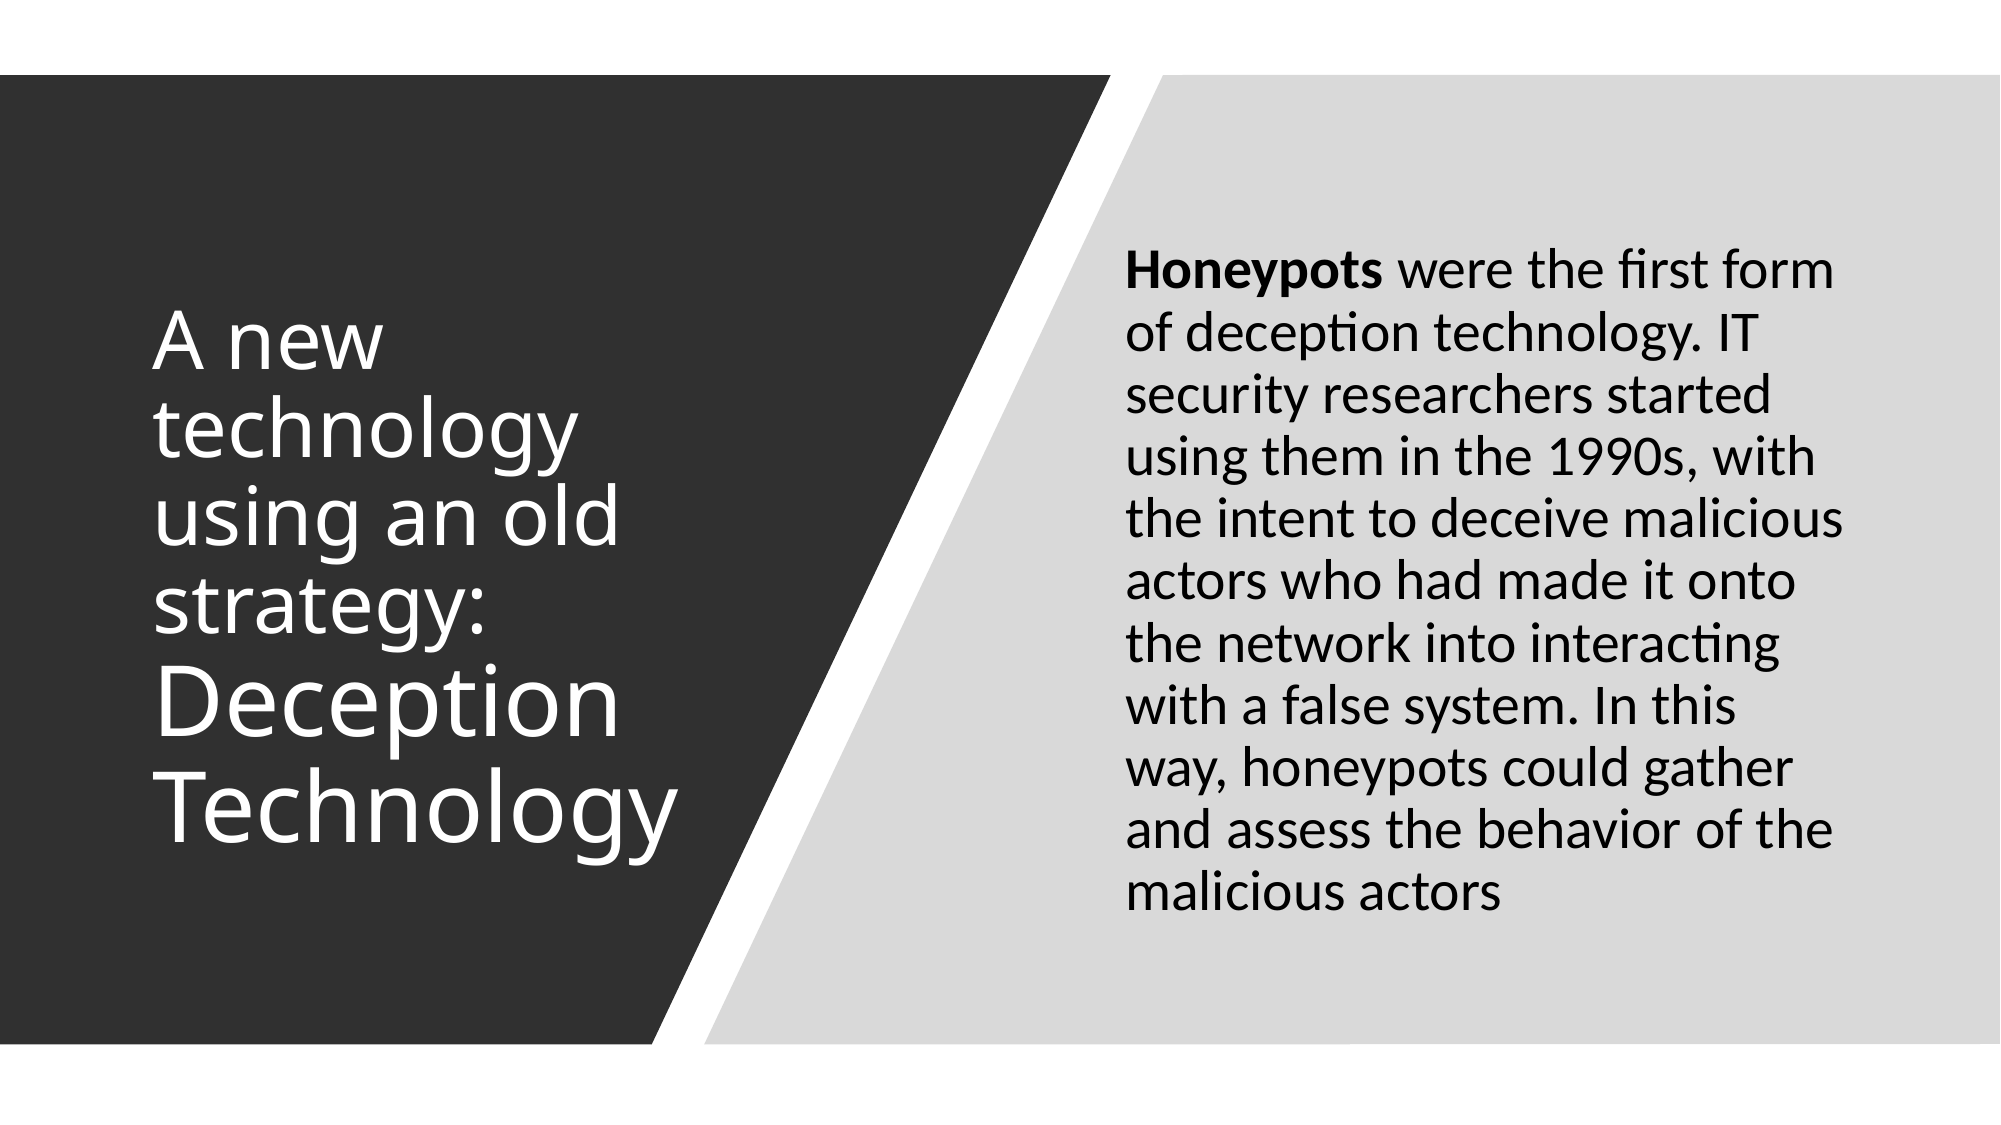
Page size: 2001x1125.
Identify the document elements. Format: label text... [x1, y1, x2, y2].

text_box [0, 0, 2000, 1125]
list Honeypots were the first form of deception technology. IT security researchers started using them in the 1990s, with the intent to deceive malicious actors who had made it onto the network into interacting with a false system. In this way, honeypots could gather and assess the behavior of the malicious actors [1110, 218, 1862, 944]
text_box [0, 74, 1113, 1046]
text_box [702, 73, 2000, 1046]
title A new technology using an old strategy: Deception Technology [137, 280, 701, 882]
